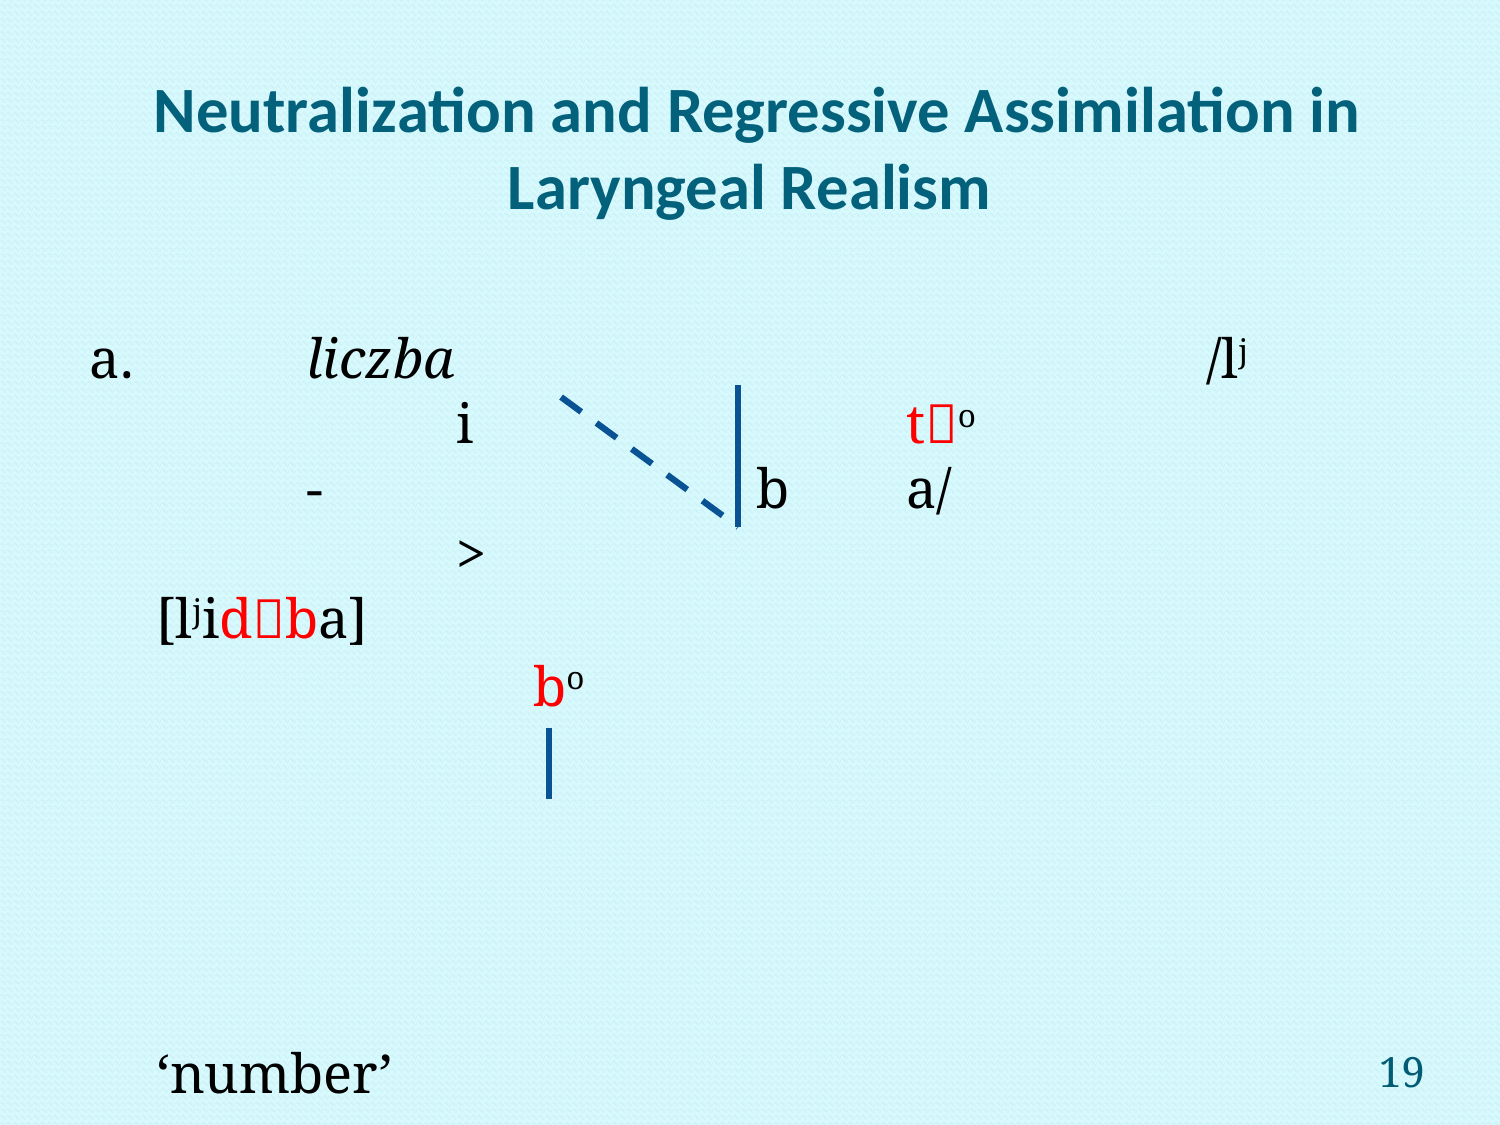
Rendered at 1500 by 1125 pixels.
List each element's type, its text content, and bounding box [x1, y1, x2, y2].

list a. liczba /lj i to - b a/ > [ljidba] ‘number’ [voi] b. żabka / a b - ko a/ > [apka] ‘frog, dim.’ [voi] [75, 317, 1425, 1038]
title Neutralization and Regressive Assimilation in Laryngeal Realism [75, 58, 1425, 223]
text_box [553, 397, 746, 540]
text_box bo [527, 644, 610, 725]
slide_number 19 [1299, 1042, 1425, 1103]
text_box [560, 396, 735, 528]
